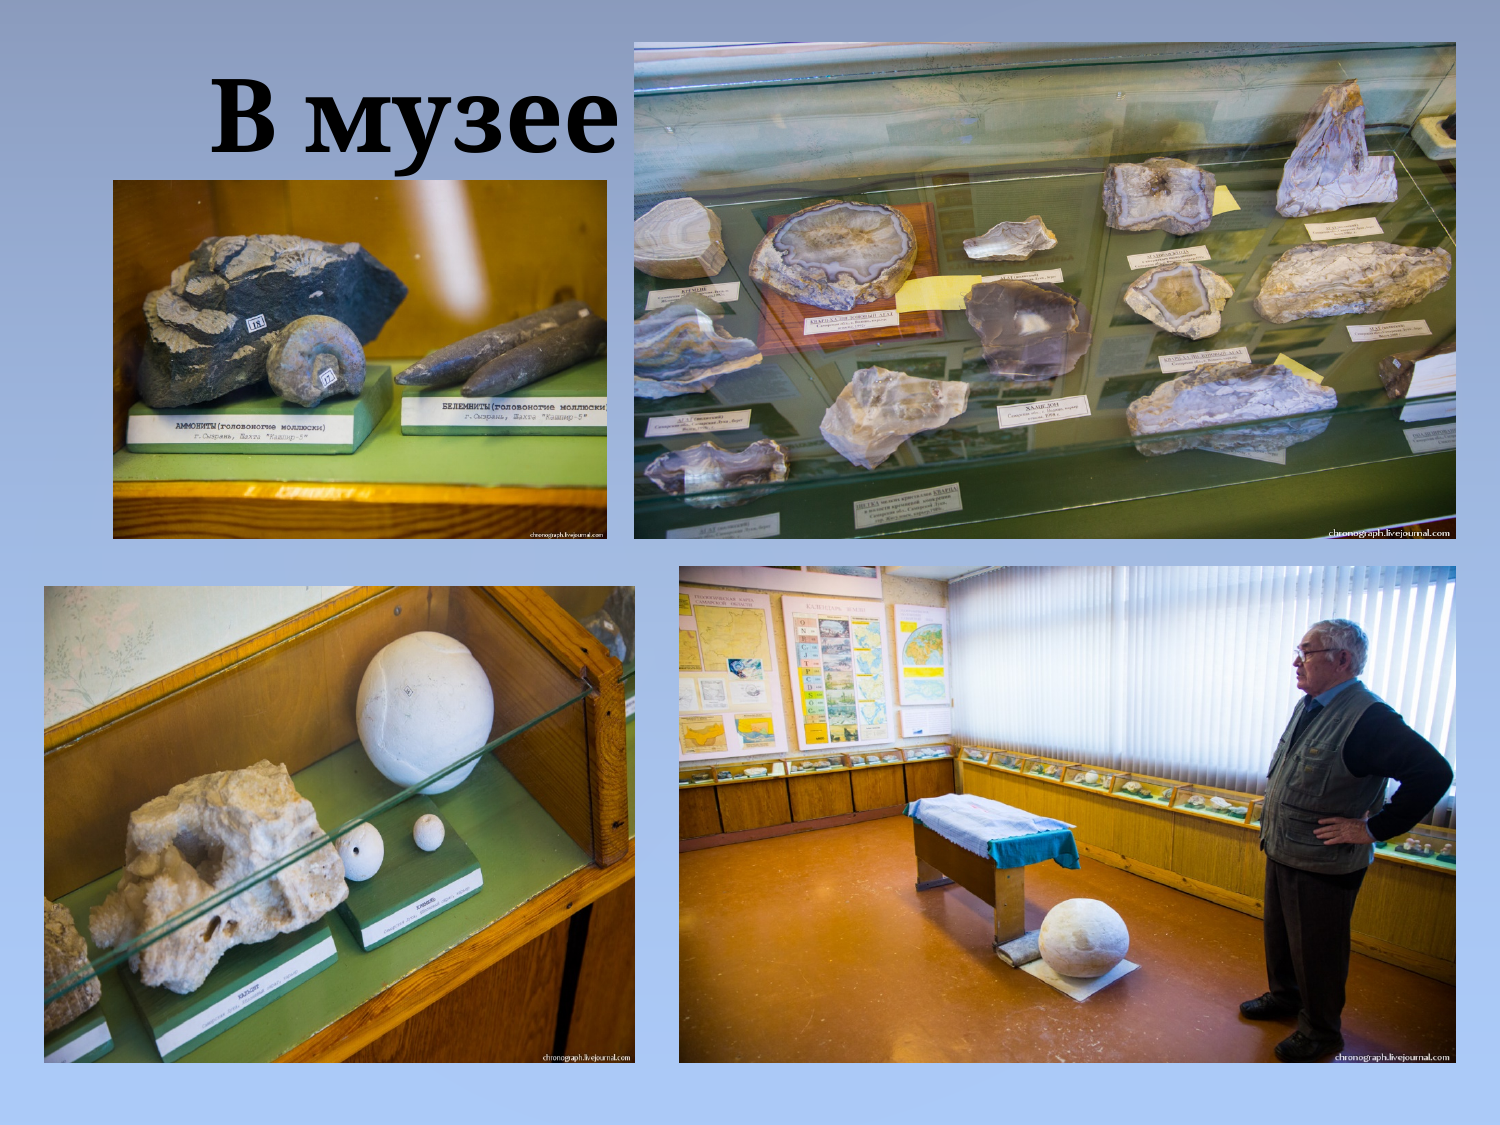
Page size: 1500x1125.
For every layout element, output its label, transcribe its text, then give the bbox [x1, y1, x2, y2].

picture [678, 565, 1457, 1063]
picture [112, 180, 608, 540]
title В музее [194, 30, 1433, 181]
picture [634, 42, 1456, 540]
picture [43, 585, 636, 1063]
